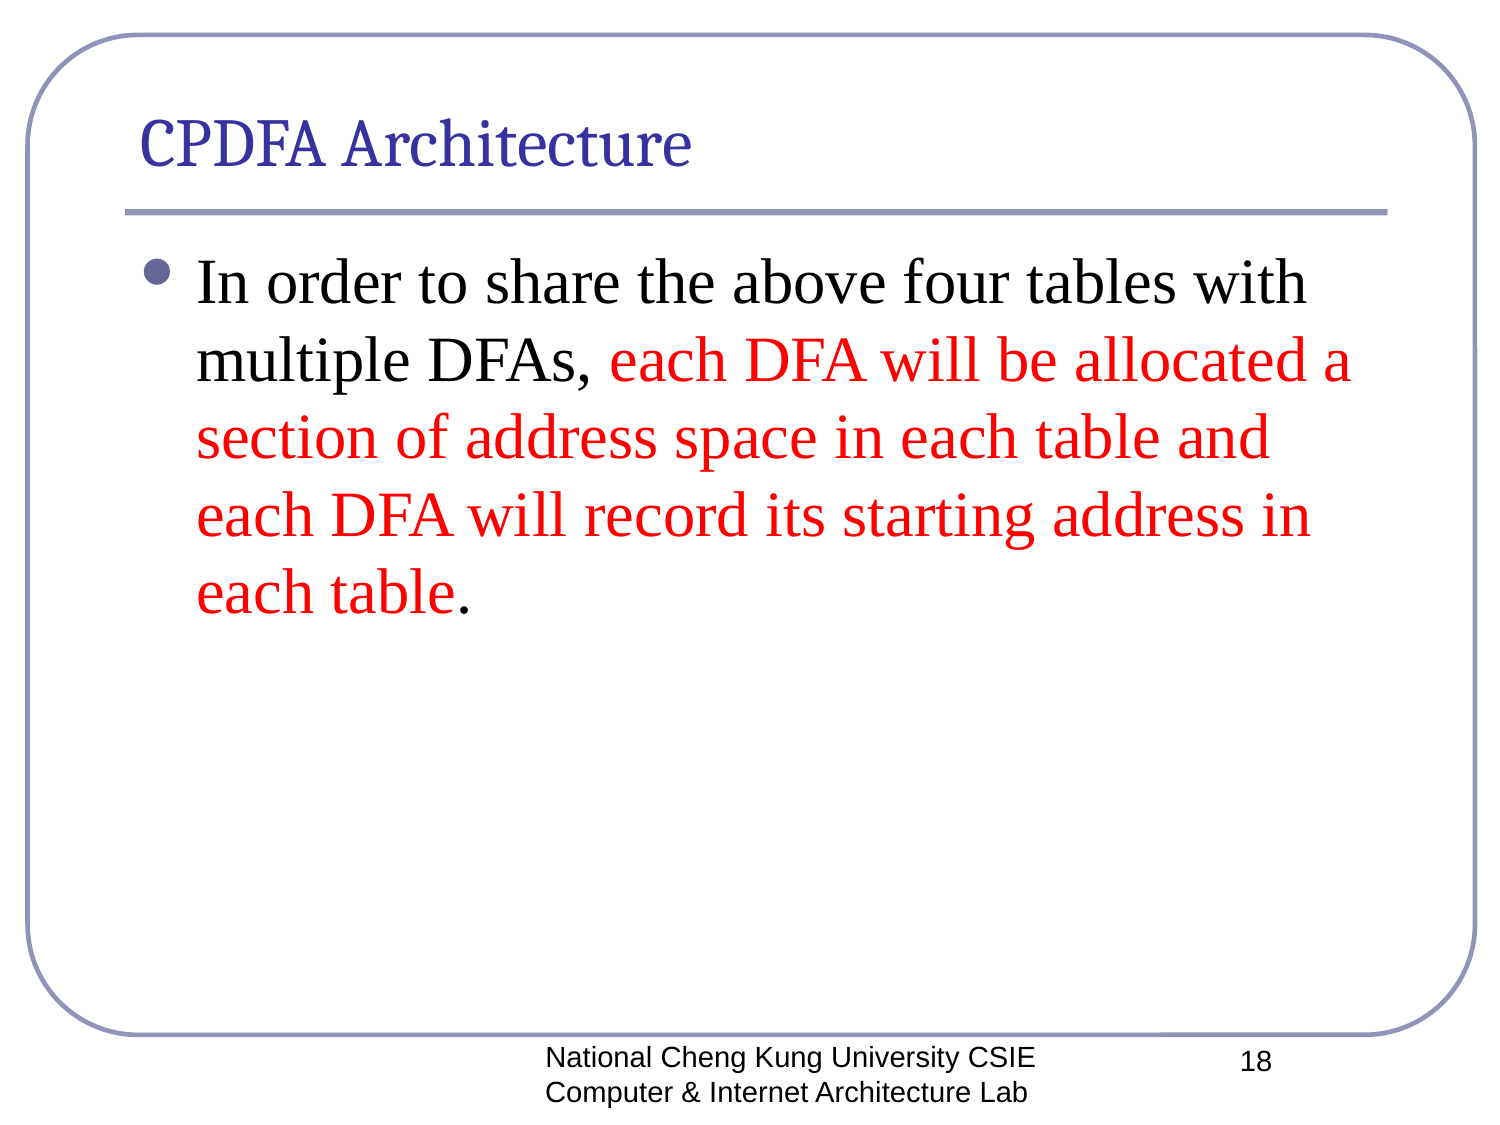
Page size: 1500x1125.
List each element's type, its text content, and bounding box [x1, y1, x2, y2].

list In order to share the above four tables with multiple DFAs, each DFA will be allocated a section of address space in each table and each DFA will record its starting address in each table. [125, 231, 1388, 975]
slide_number 18 [1124, 1034, 1388, 1111]
footer National Cheng Kung University CSIE Computer & Internet Architecture Lab [466, 1030, 1117, 1107]
title CPDFA Architecture [125, 90, 1388, 188]
